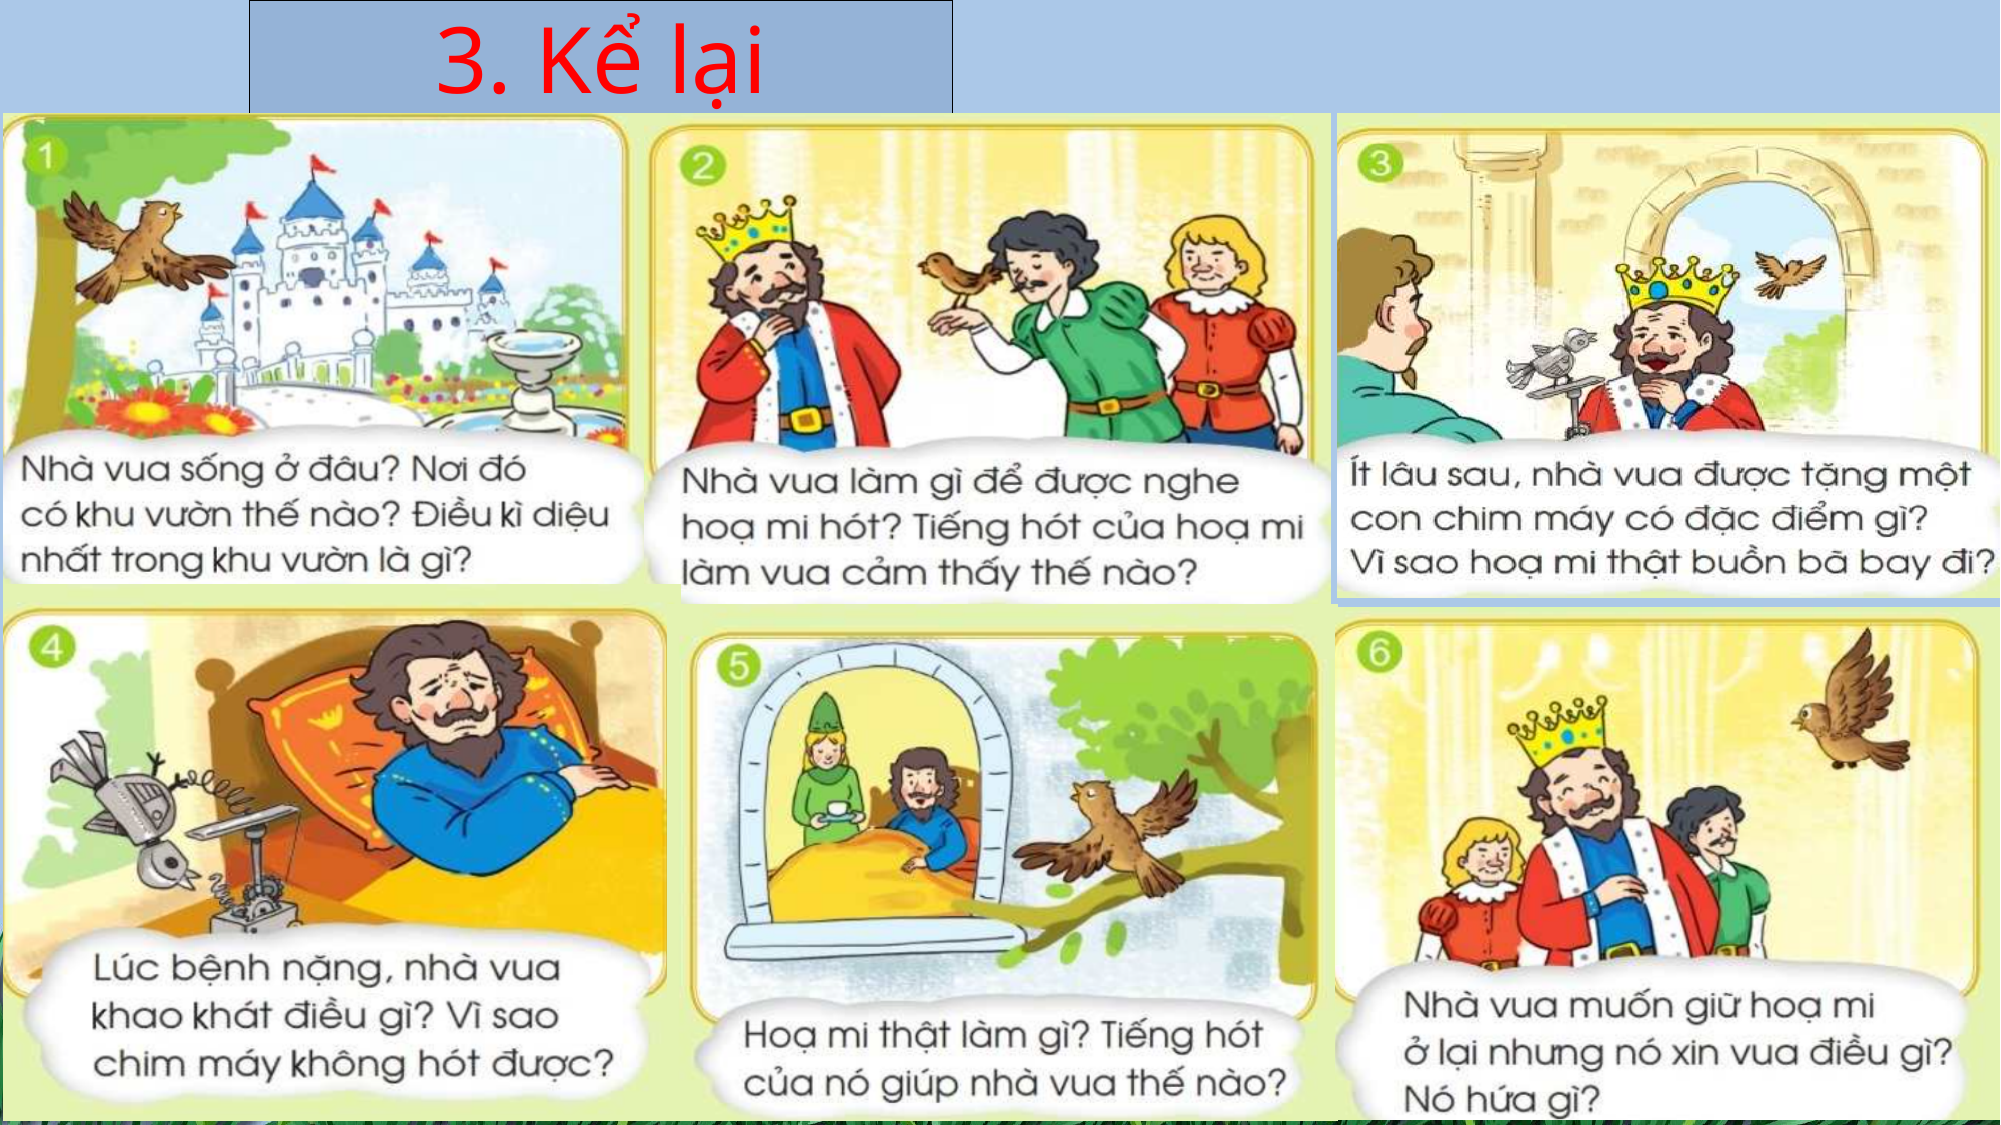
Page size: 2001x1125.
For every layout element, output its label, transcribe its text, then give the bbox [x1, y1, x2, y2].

picture [0, 0, 2000, 1125]
title 3. Kể lại [249, 0, 953, 111]
